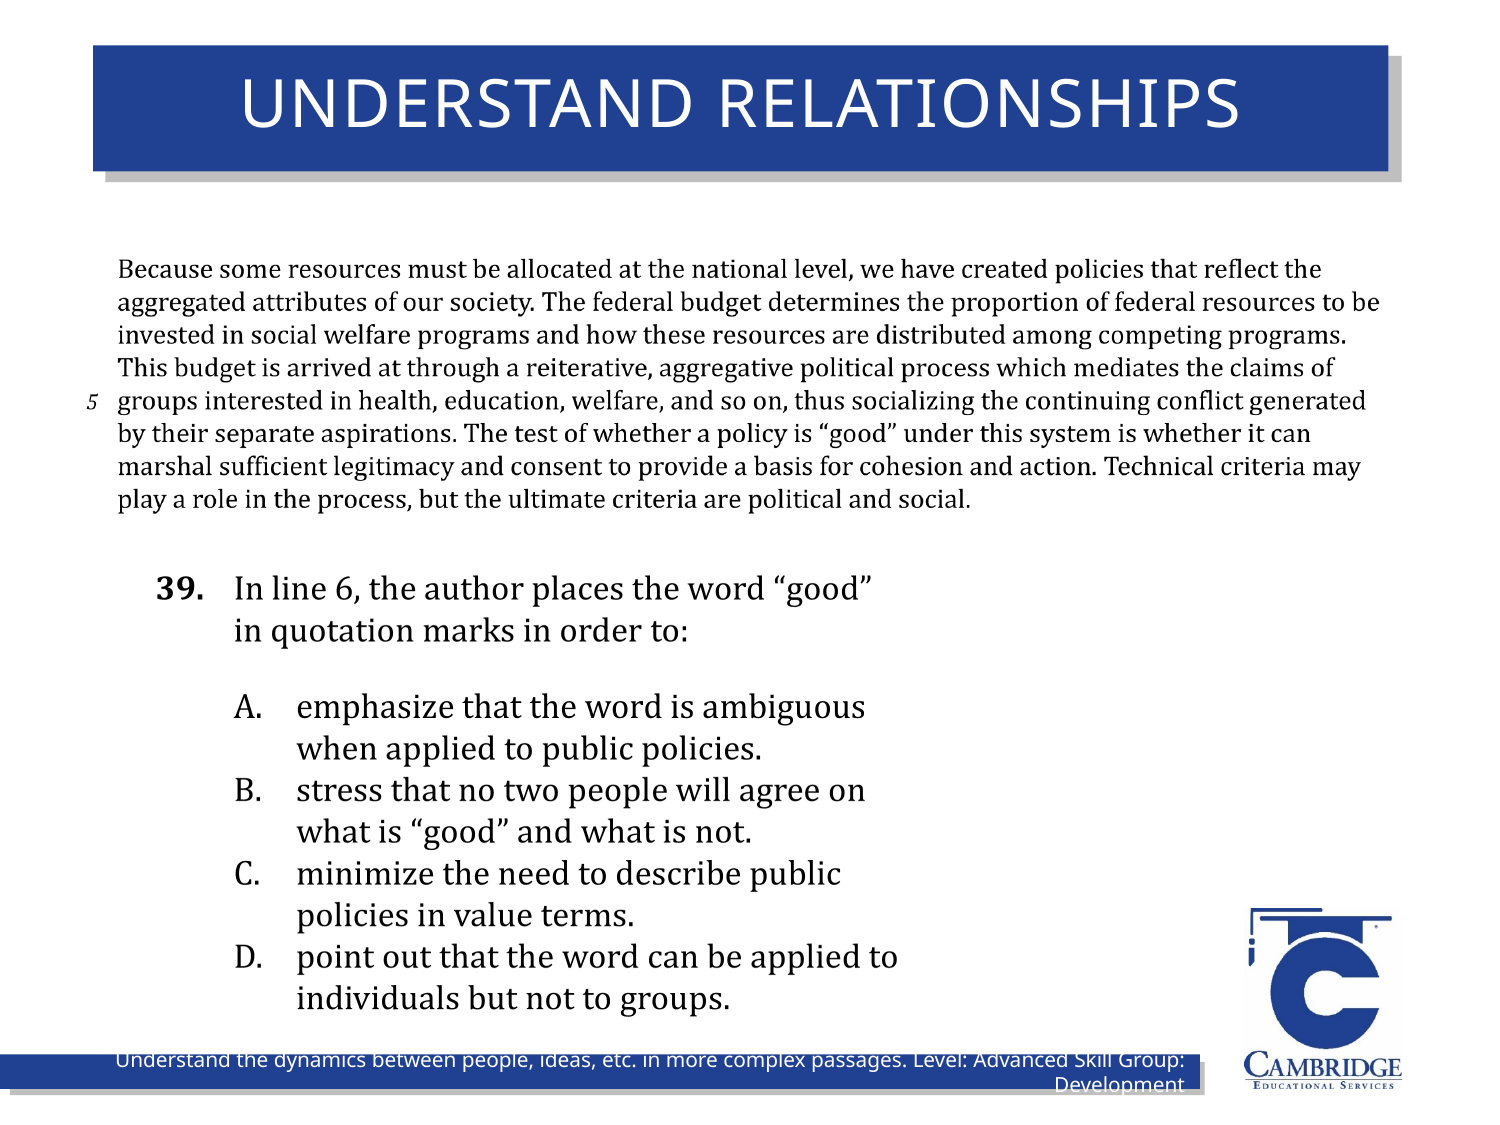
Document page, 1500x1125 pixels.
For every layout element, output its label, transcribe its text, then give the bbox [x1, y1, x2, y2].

footer Understand the dynamics between people, ideas, etc. in more complex passages. Level: Advanced Skill Group: Development [0, 1054, 1200, 1089]
text_box [104, 55, 1403, 183]
picture [1244, 908, 1403, 1090]
text_box [9, 1061, 1206, 1096]
title Understand Relationships [93, 45, 1389, 172]
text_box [65, 254, 1389, 1019]
